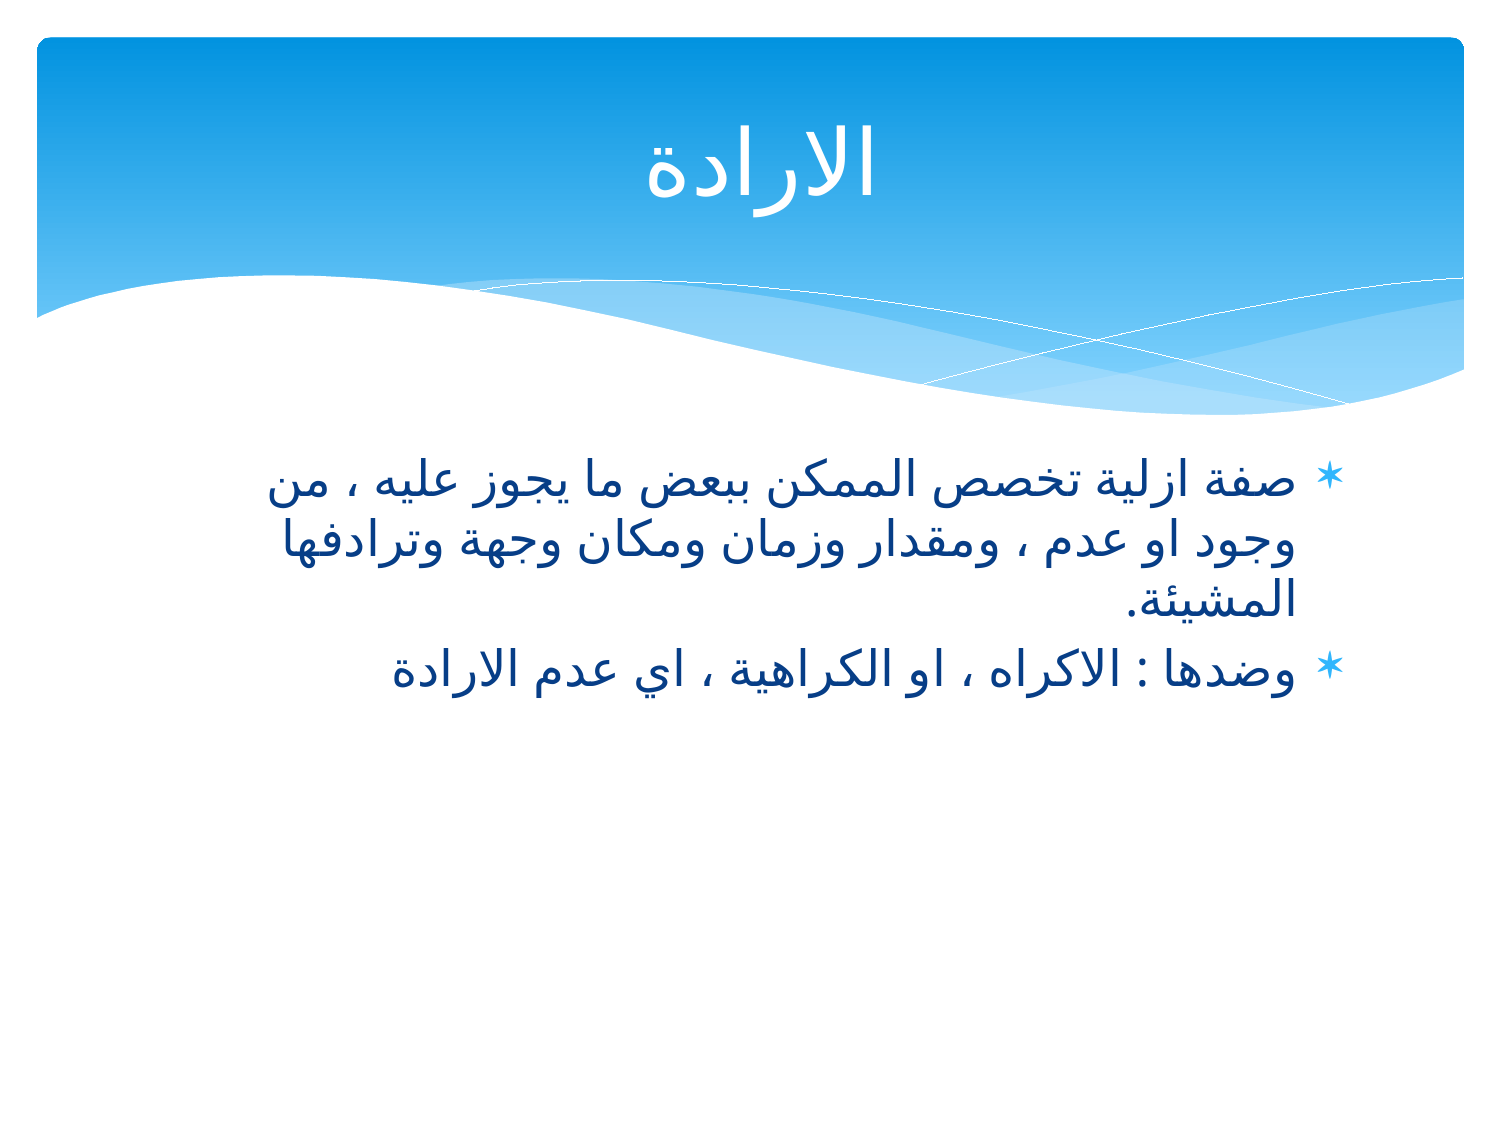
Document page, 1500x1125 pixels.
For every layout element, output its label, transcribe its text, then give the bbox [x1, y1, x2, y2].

list صفة ازلية تخصص الممكن ببعض ما يجوز عليه ، من وجود او عدم ، ومقدار وزمان ومكان وجهة وترادفها المشيئة. وضدها : الاكراه ، او الكراهية ، اي عدم الارادة [143, 438, 1359, 1005]
title الارادة [75, 55, 1425, 261]
